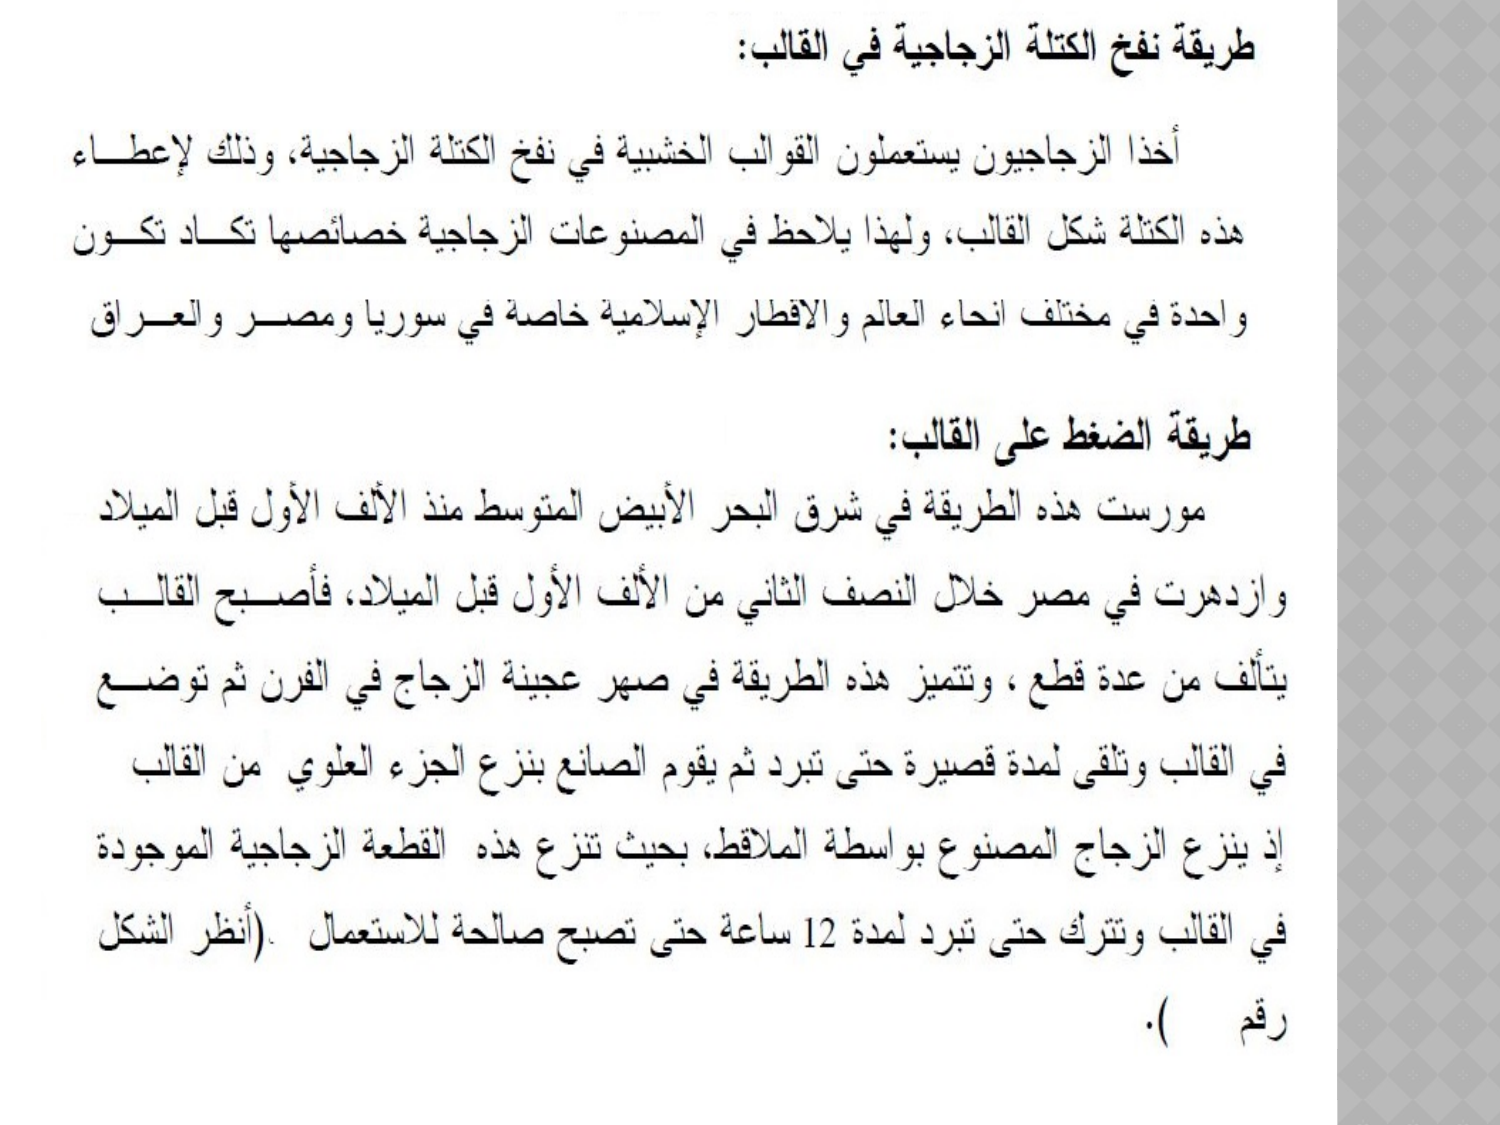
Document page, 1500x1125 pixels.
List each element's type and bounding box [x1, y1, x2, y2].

picture [40, 361, 1306, 1102]
list [52, 0, 1277, 359]
